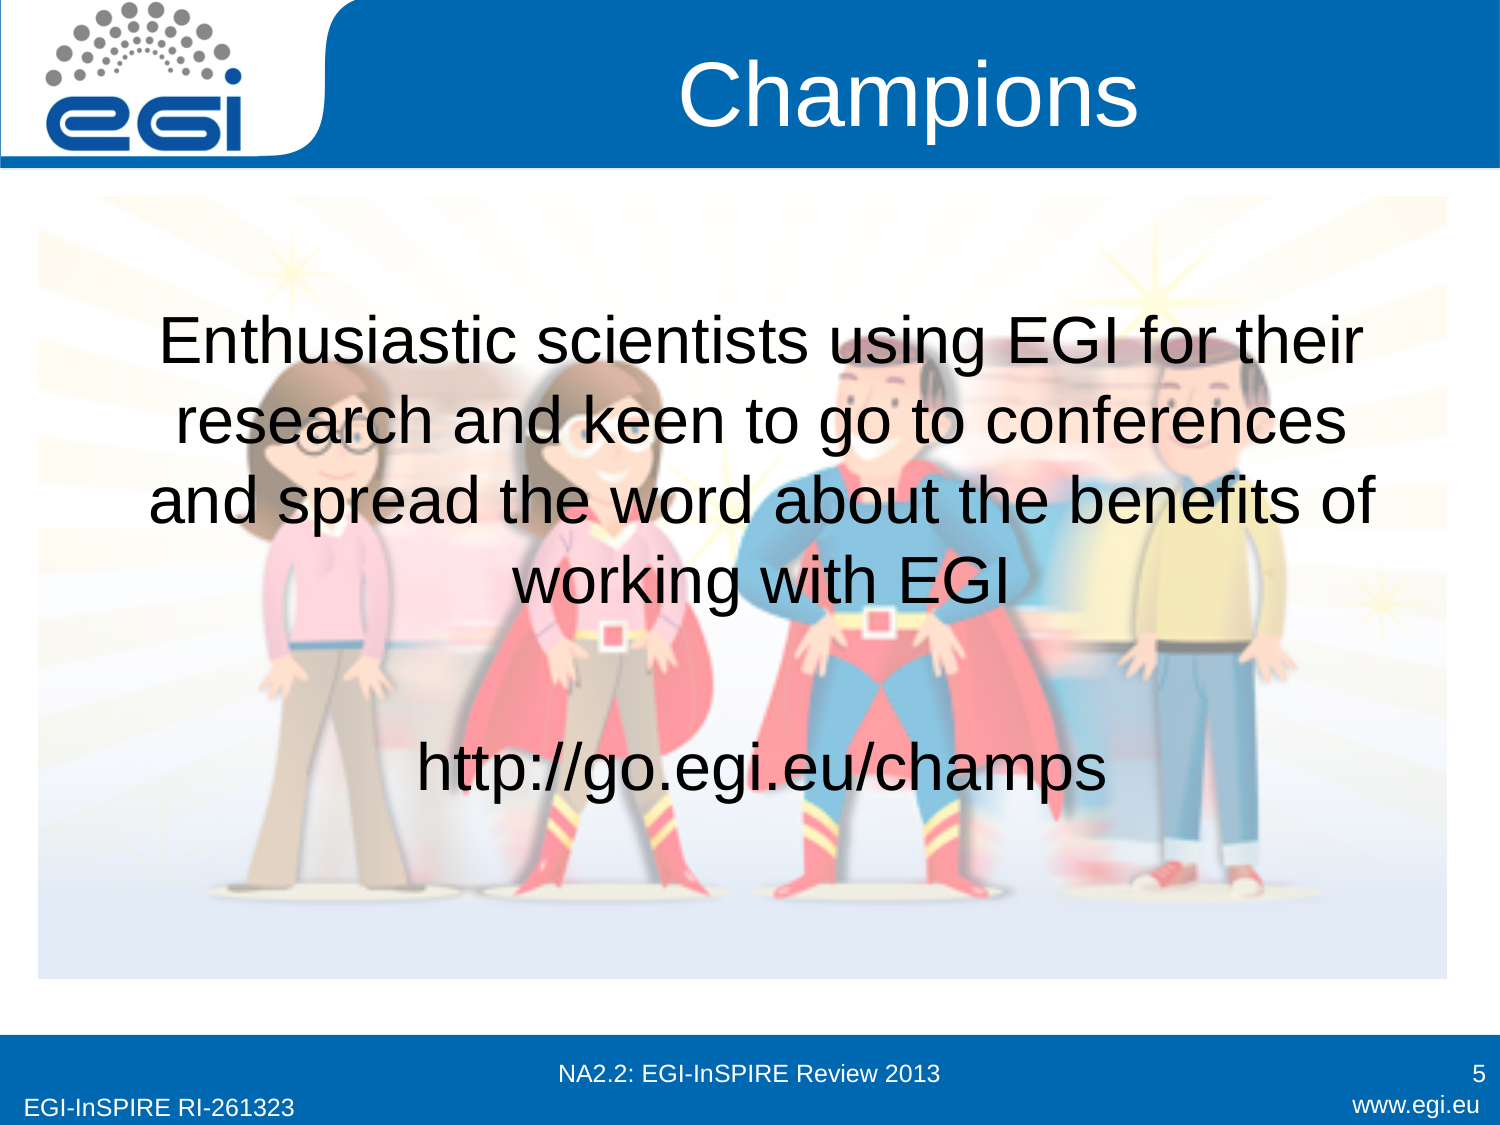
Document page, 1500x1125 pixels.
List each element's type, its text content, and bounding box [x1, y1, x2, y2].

title Champions [348, 19, 1471, 161]
picture [38, 195, 1448, 979]
picture [0, 0, 1500, 170]
slide_number 5 [1151, 1042, 1500, 1103]
footer NA2.2: EGI-InSPIRE Review 2013 [512, 1042, 988, 1103]
